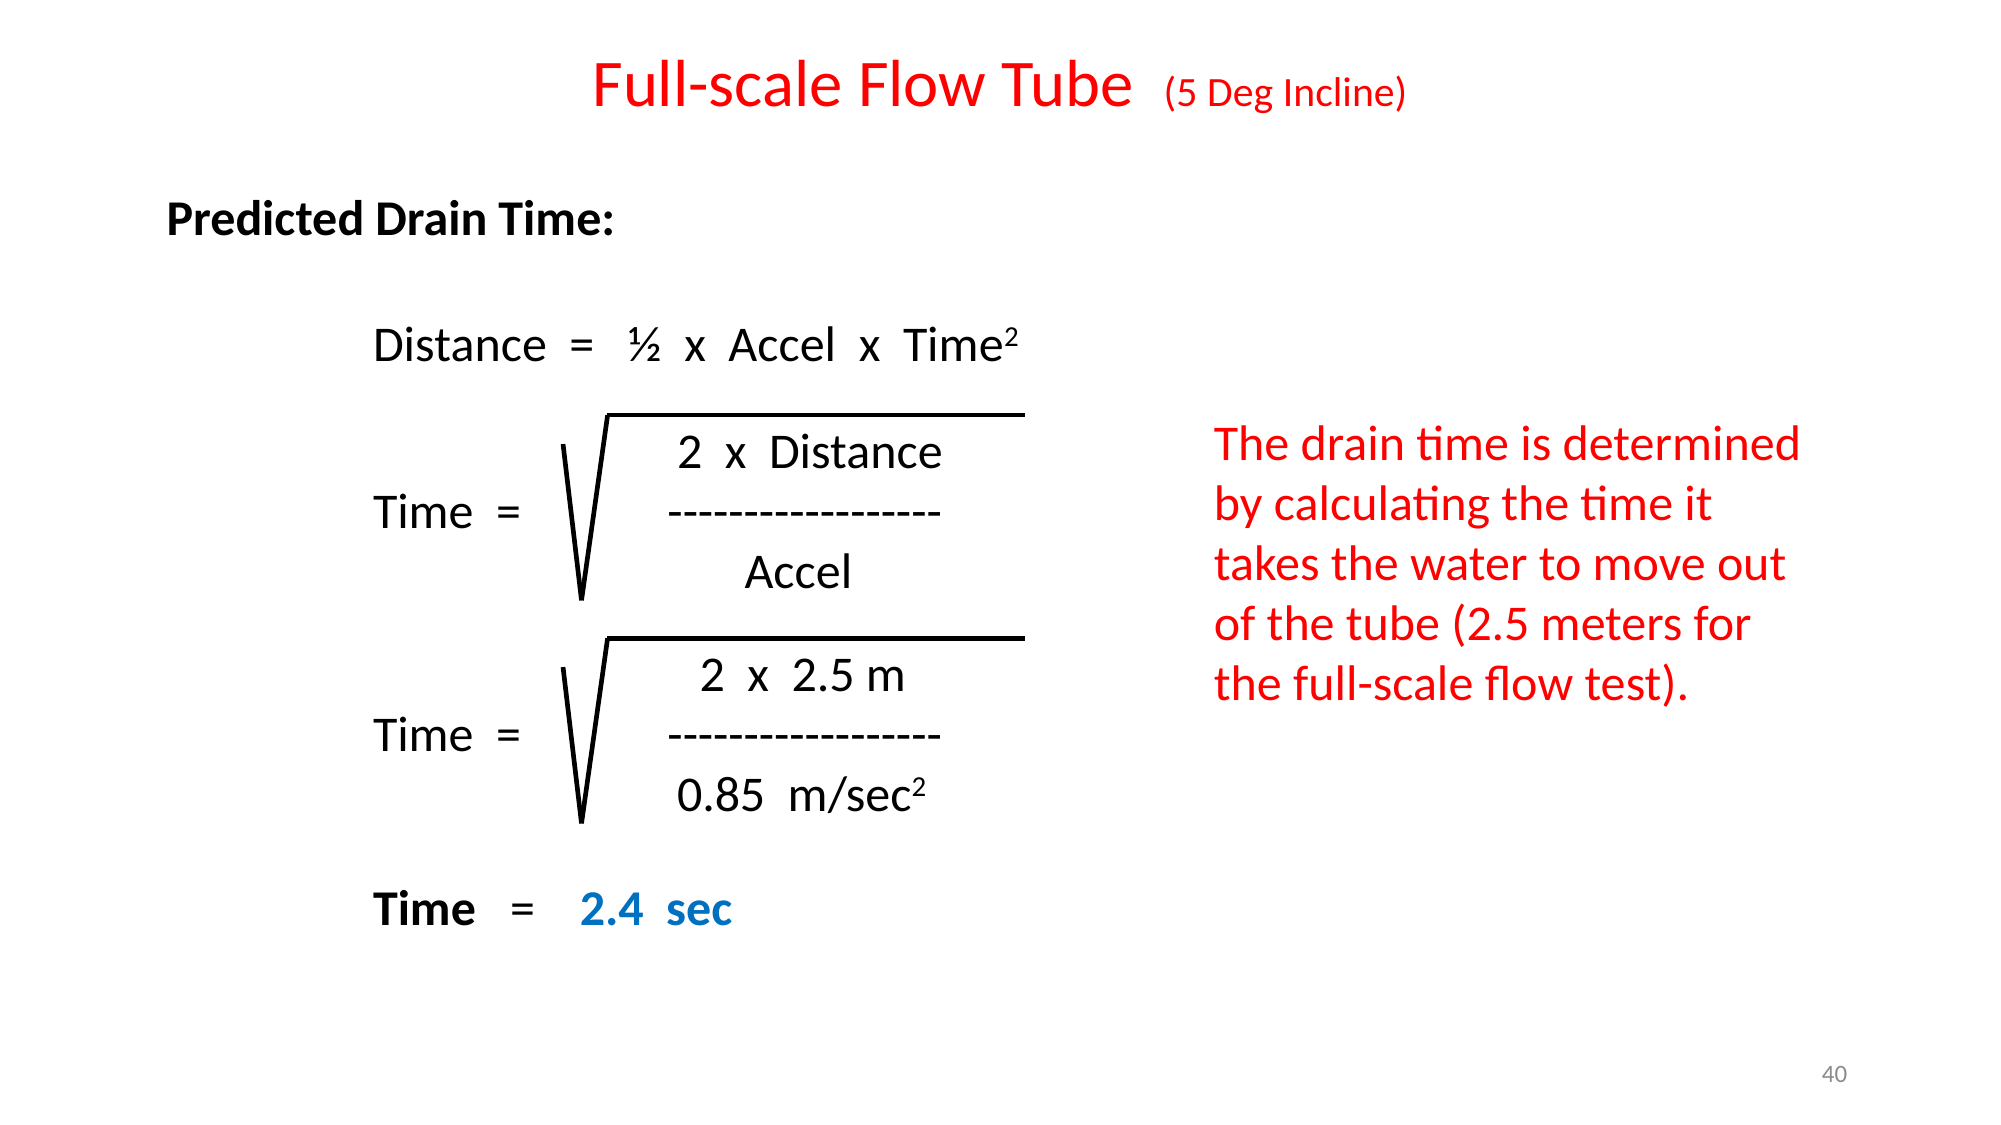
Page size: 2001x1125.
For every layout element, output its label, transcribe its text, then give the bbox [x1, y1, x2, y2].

text_box Predicted Drain Time: [151, 178, 975, 254]
text_box Full-scale Flow Tube (5 Deg Incline) [231, 32, 1769, 127]
text_box Time = 2.4 sec [358, 867, 1181, 943]
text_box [358, 410, 1181, 608]
text_box Distance = ½ x Accel x Time2 [358, 304, 1181, 380]
slide_number 40 [1412, 1042, 1863, 1103]
text_box The drain time is determined by calculating the time it takes the water to move out of the tube (2.5 meters for the full-scale flow test). [1199, 403, 1835, 719]
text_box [358, 633, 1181, 831]
